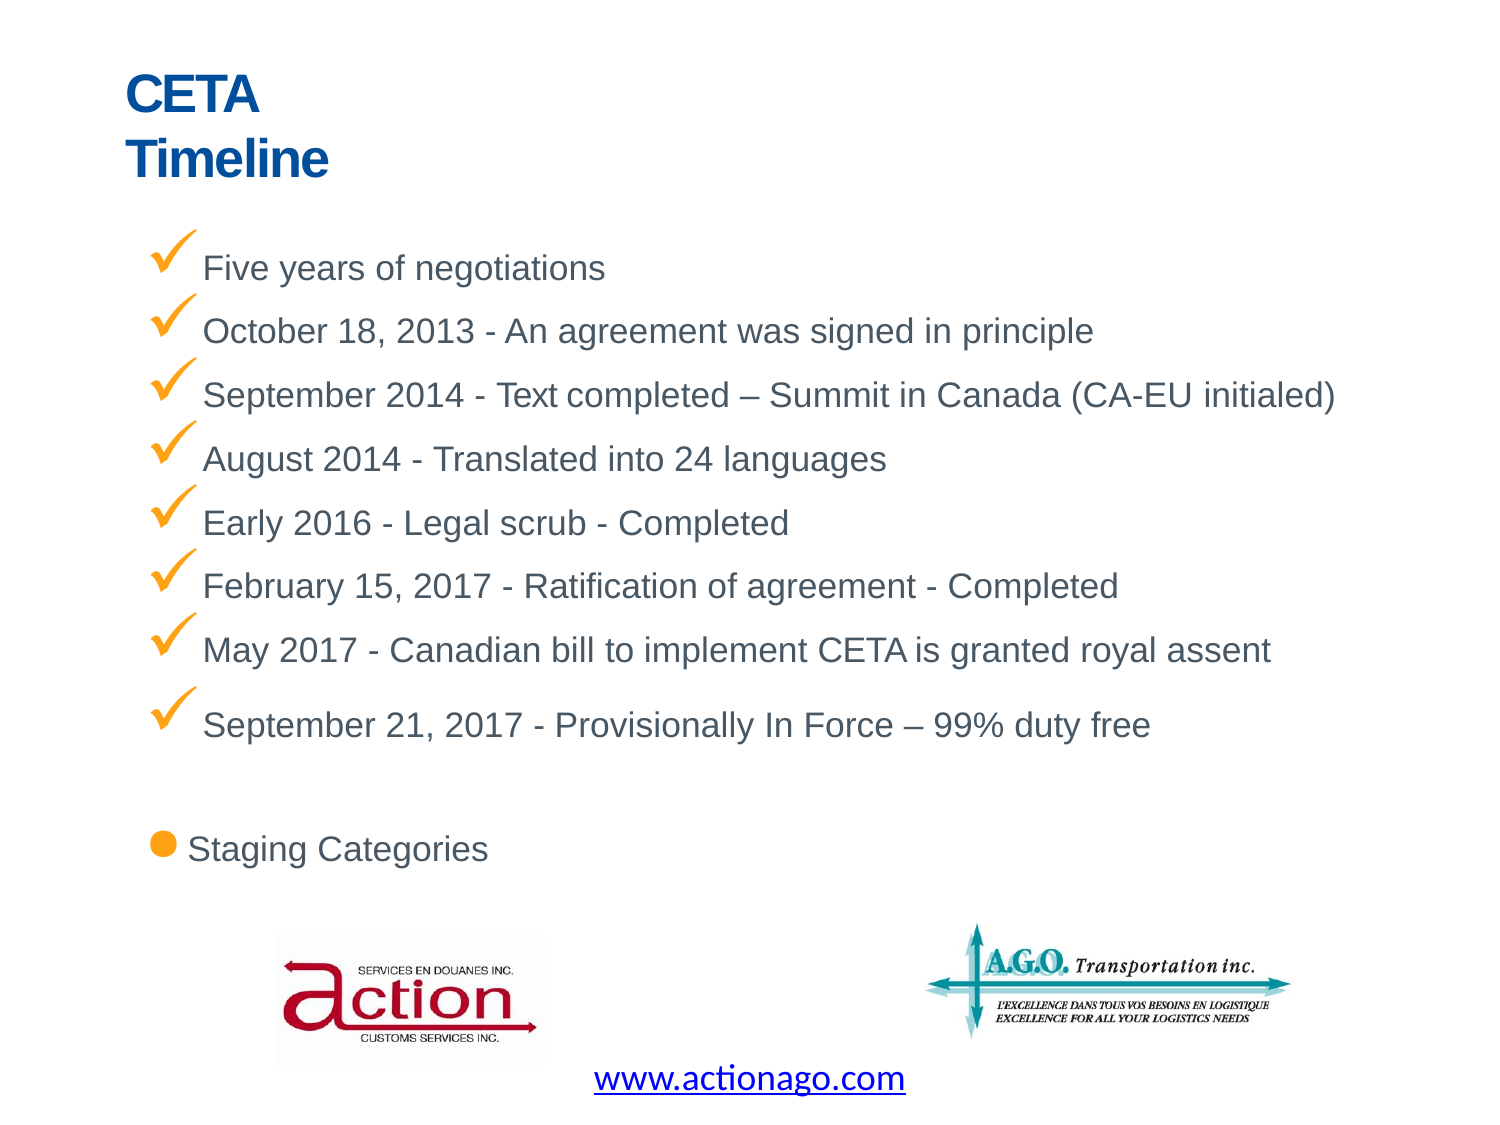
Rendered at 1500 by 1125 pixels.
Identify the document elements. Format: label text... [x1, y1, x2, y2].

footer www.actionago.com [510, 1046, 990, 1125]
picture [274, 933, 546, 1069]
picture [912, 912, 1303, 1048]
title CETA Timeline [122, 56, 479, 247]
text_box Five years of negotiations October 18, 2013 - An agreement was signed in principle September 2014 - Text completed – Summit in Canada (CA-EU initialed) August 2014 - Translated into 24 languages Early 2016 - Legal scrub - Completed February 15, 2017 - Ratification of agreement - Completed May 2017 - Canadian bill to implement CETA is granted royal assent September 21, 2017 - Provisionally In Force – 99% duty free Staging Categories [143, 246, 1342, 869]
